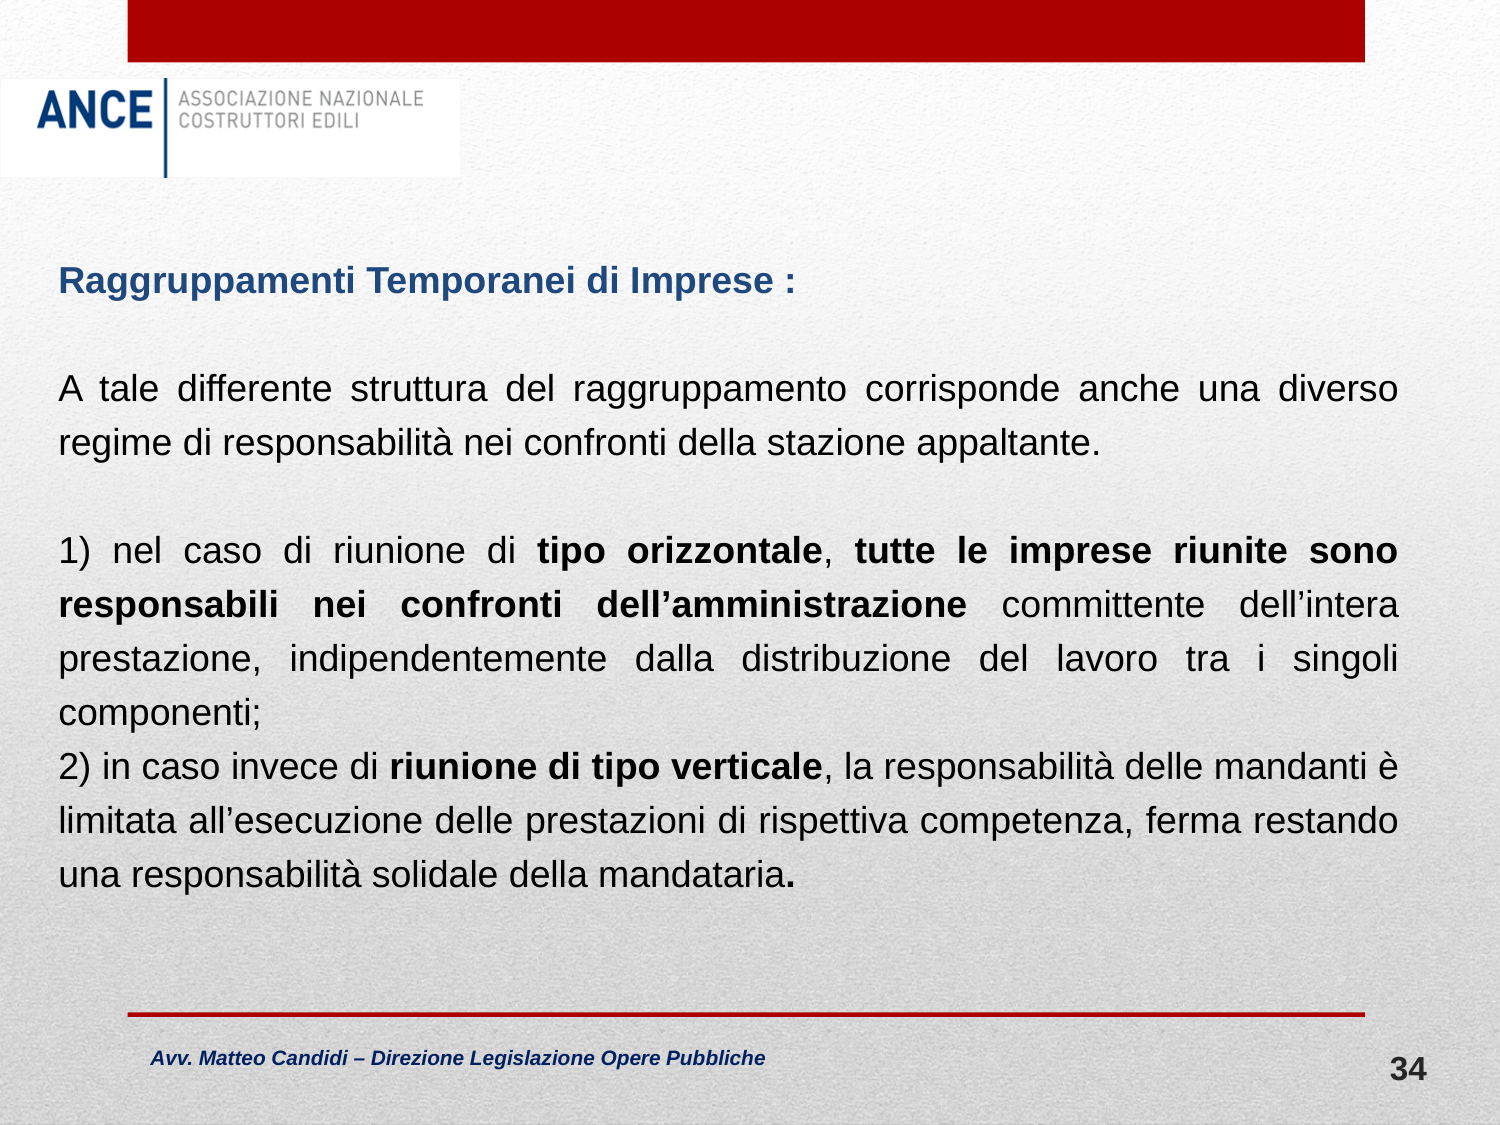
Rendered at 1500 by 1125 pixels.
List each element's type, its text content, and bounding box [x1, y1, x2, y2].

picture [0, 78, 461, 178]
slide_number 34 [1316, 1036, 1442, 1097]
text_box Raggruppamenti Temporanei di Imprese : A tale differente struttura del raggruppamento corrisponde anche una diverso regime di responsabilità nei confronti della stazione appaltante. 1) nel caso di riunione di tipo orizzontale, tutte le imprese riunite sono responsabili nei confronti dell’amministrazione committente dell’intera prestazione, indipendentemente dalla distribuzione del lavoro tra i singoli componenti; 2) in caso invece di riunione di tipo verticale, la responsabilità delle mandanti è limitata all’esecuzione delle prestazioni di rispettiva competenza, ferma restando una responsabilità solidale della mandataria. [43, 239, 1414, 903]
